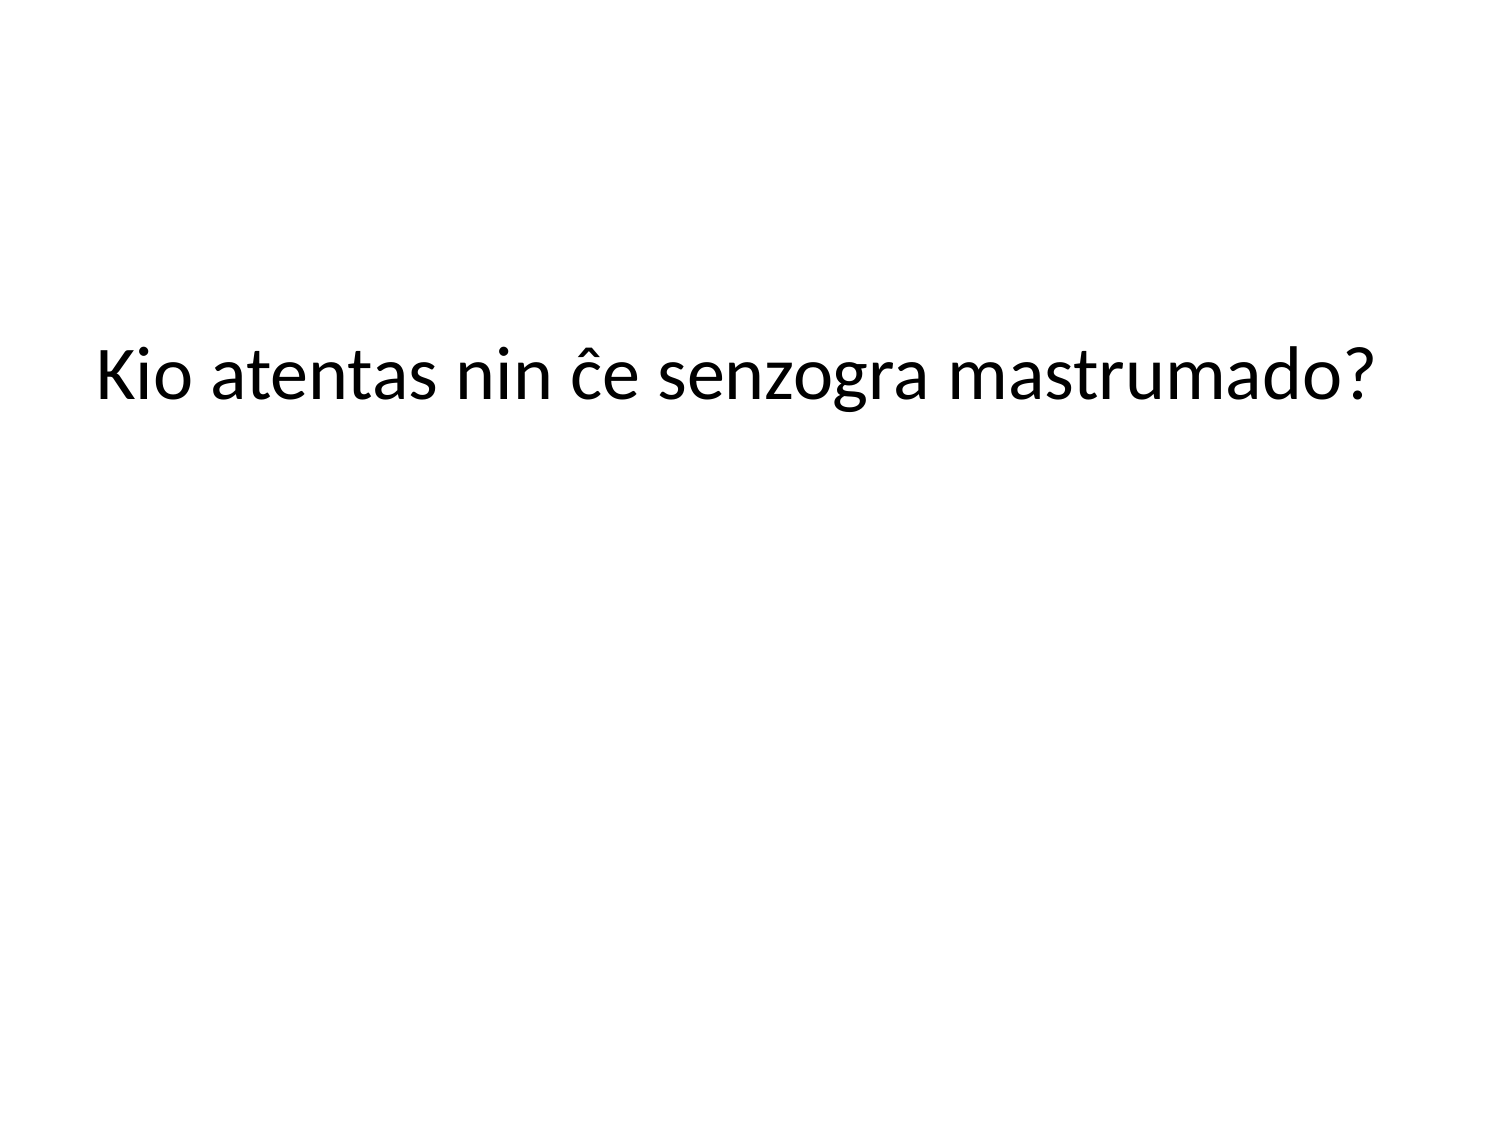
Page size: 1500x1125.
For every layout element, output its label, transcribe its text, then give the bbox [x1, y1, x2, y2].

title Kio atentas nin ĉe senzogra mastrumado? [62, 275, 1413, 463]
